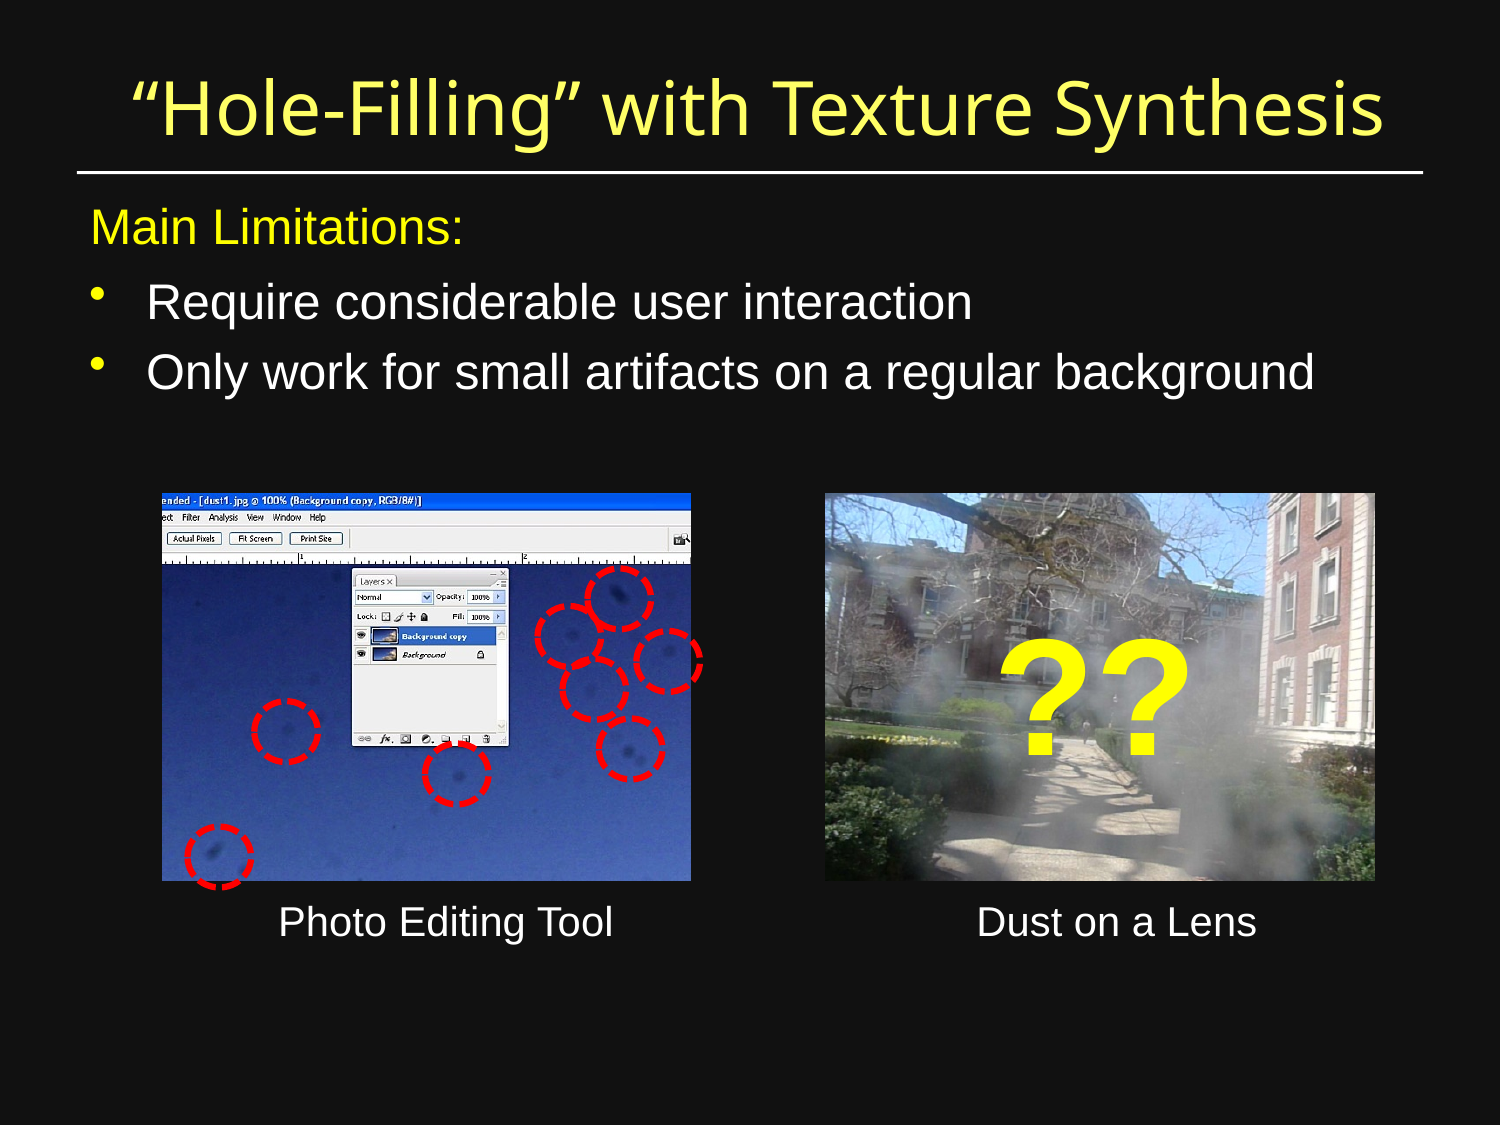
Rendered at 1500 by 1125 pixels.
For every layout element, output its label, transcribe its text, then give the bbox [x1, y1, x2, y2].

text_box Main Limitations: [74, 187, 513, 275]
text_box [187, 568, 701, 888]
picture [824, 493, 1376, 882]
text_box Photo Editing Tool [251, 897, 629, 953]
text_box Require considerable user interaction Only work for small artifacts on a regular background [75, 262, 1450, 425]
text_box Dust on a Lens [938, 890, 1273, 953]
title “Hole-Filling” with Texture Synthesis [0, 44, 1500, 166]
picture [162, 493, 691, 882]
